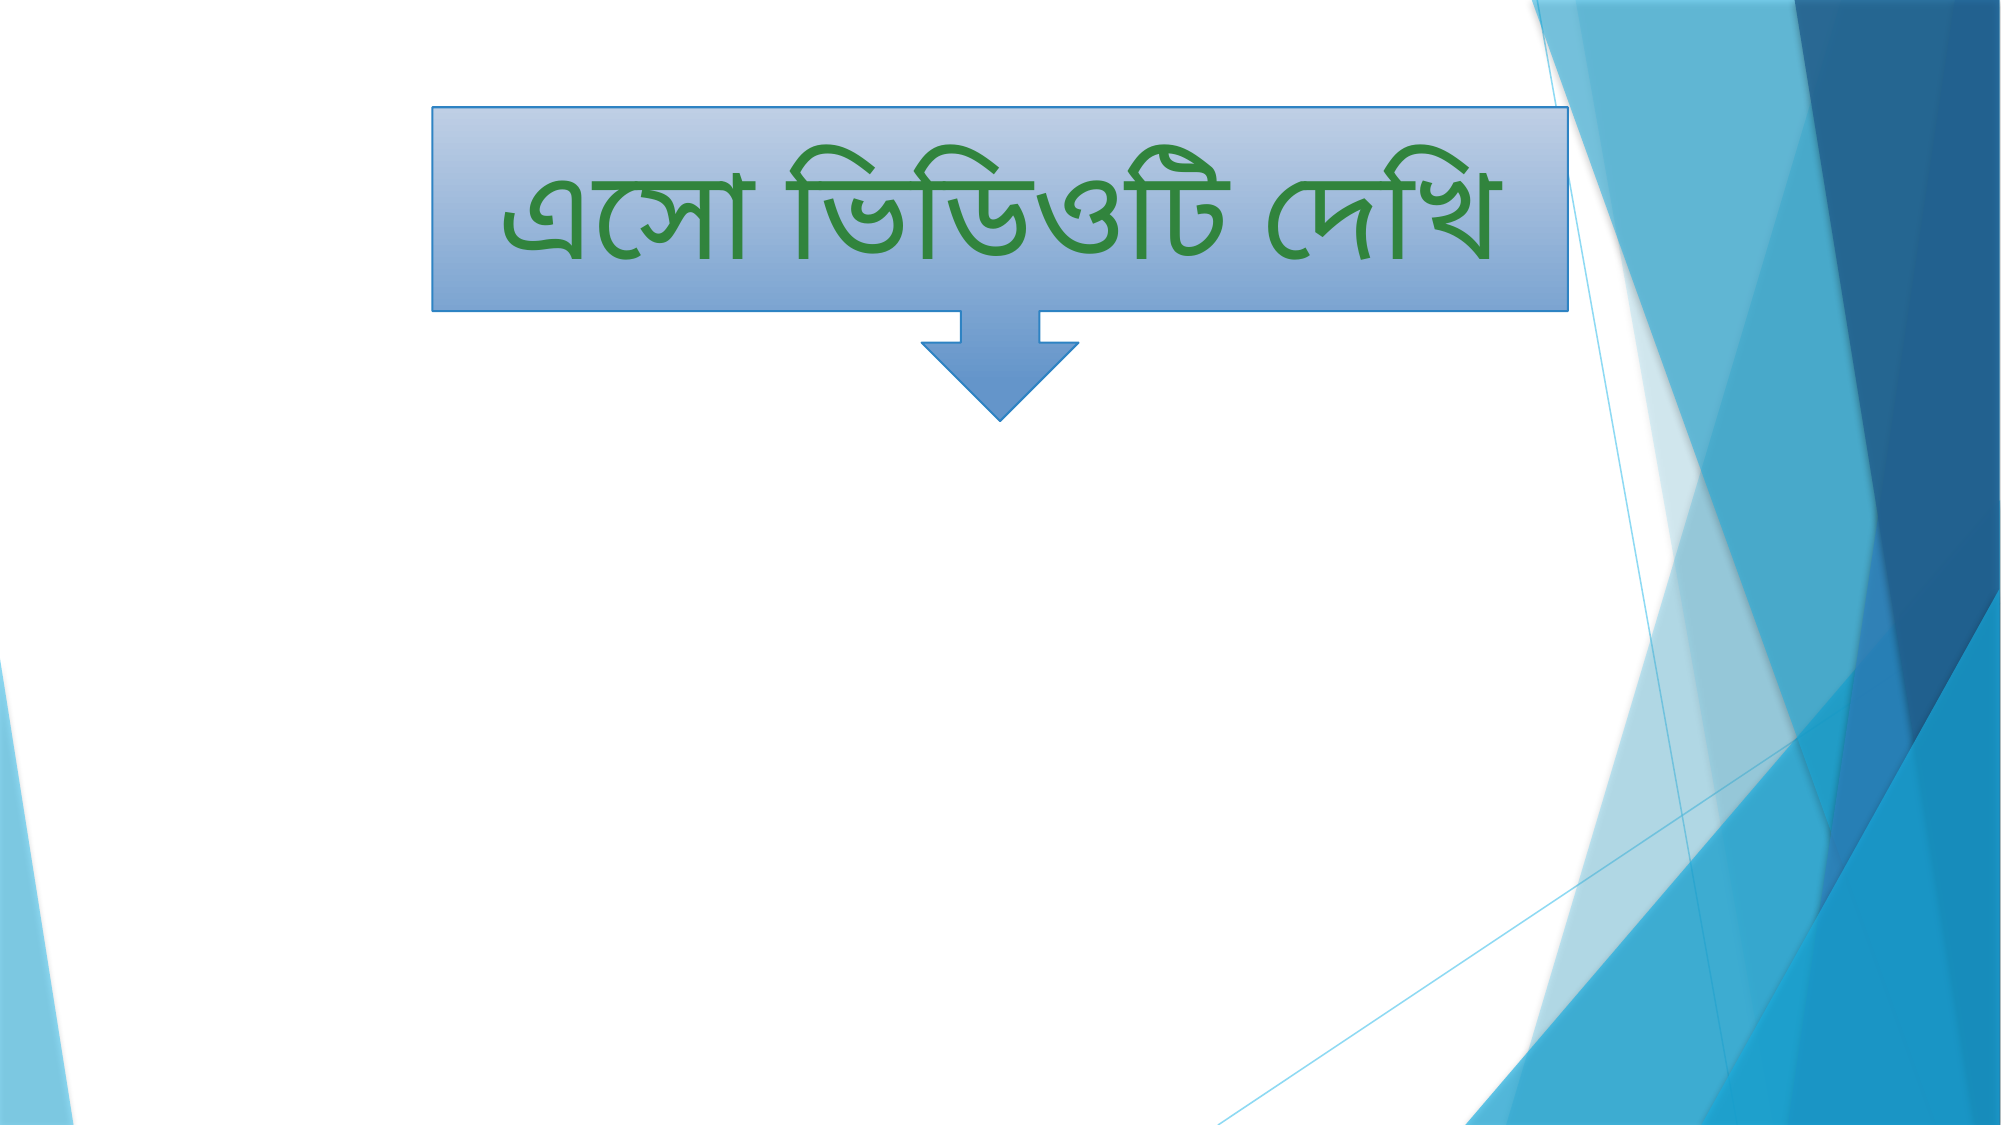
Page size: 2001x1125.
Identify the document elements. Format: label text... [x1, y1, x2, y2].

text_box এসো ভিডিওটি দেখি [431, 106, 1569, 422]
